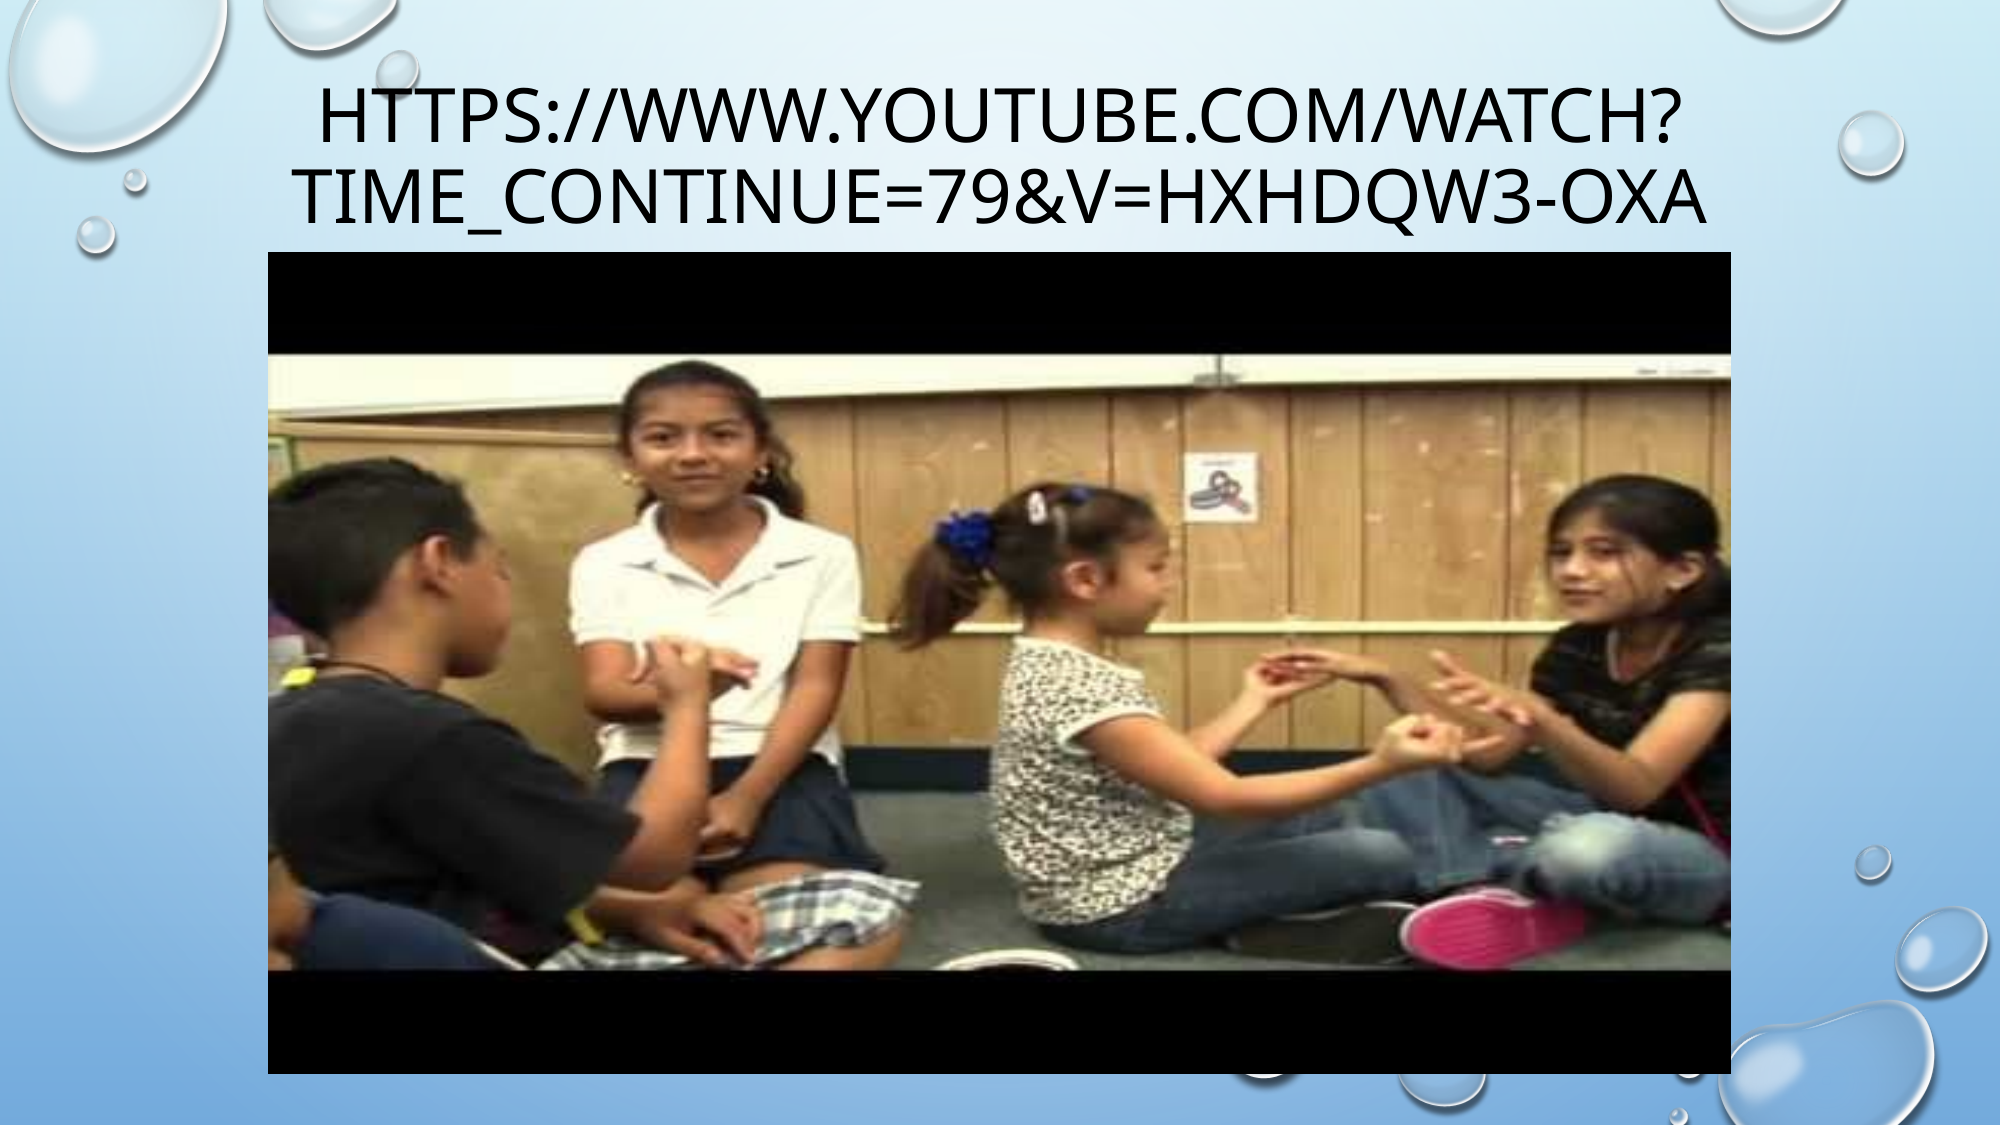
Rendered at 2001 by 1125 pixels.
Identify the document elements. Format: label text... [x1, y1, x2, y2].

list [267, 251, 1732, 1075]
picture [0, 0, 2000, 1125]
title https://www.youtube.com/watch?time_continue=79&v=HXhDQW3-OxA [149, 27, 1851, 290]
